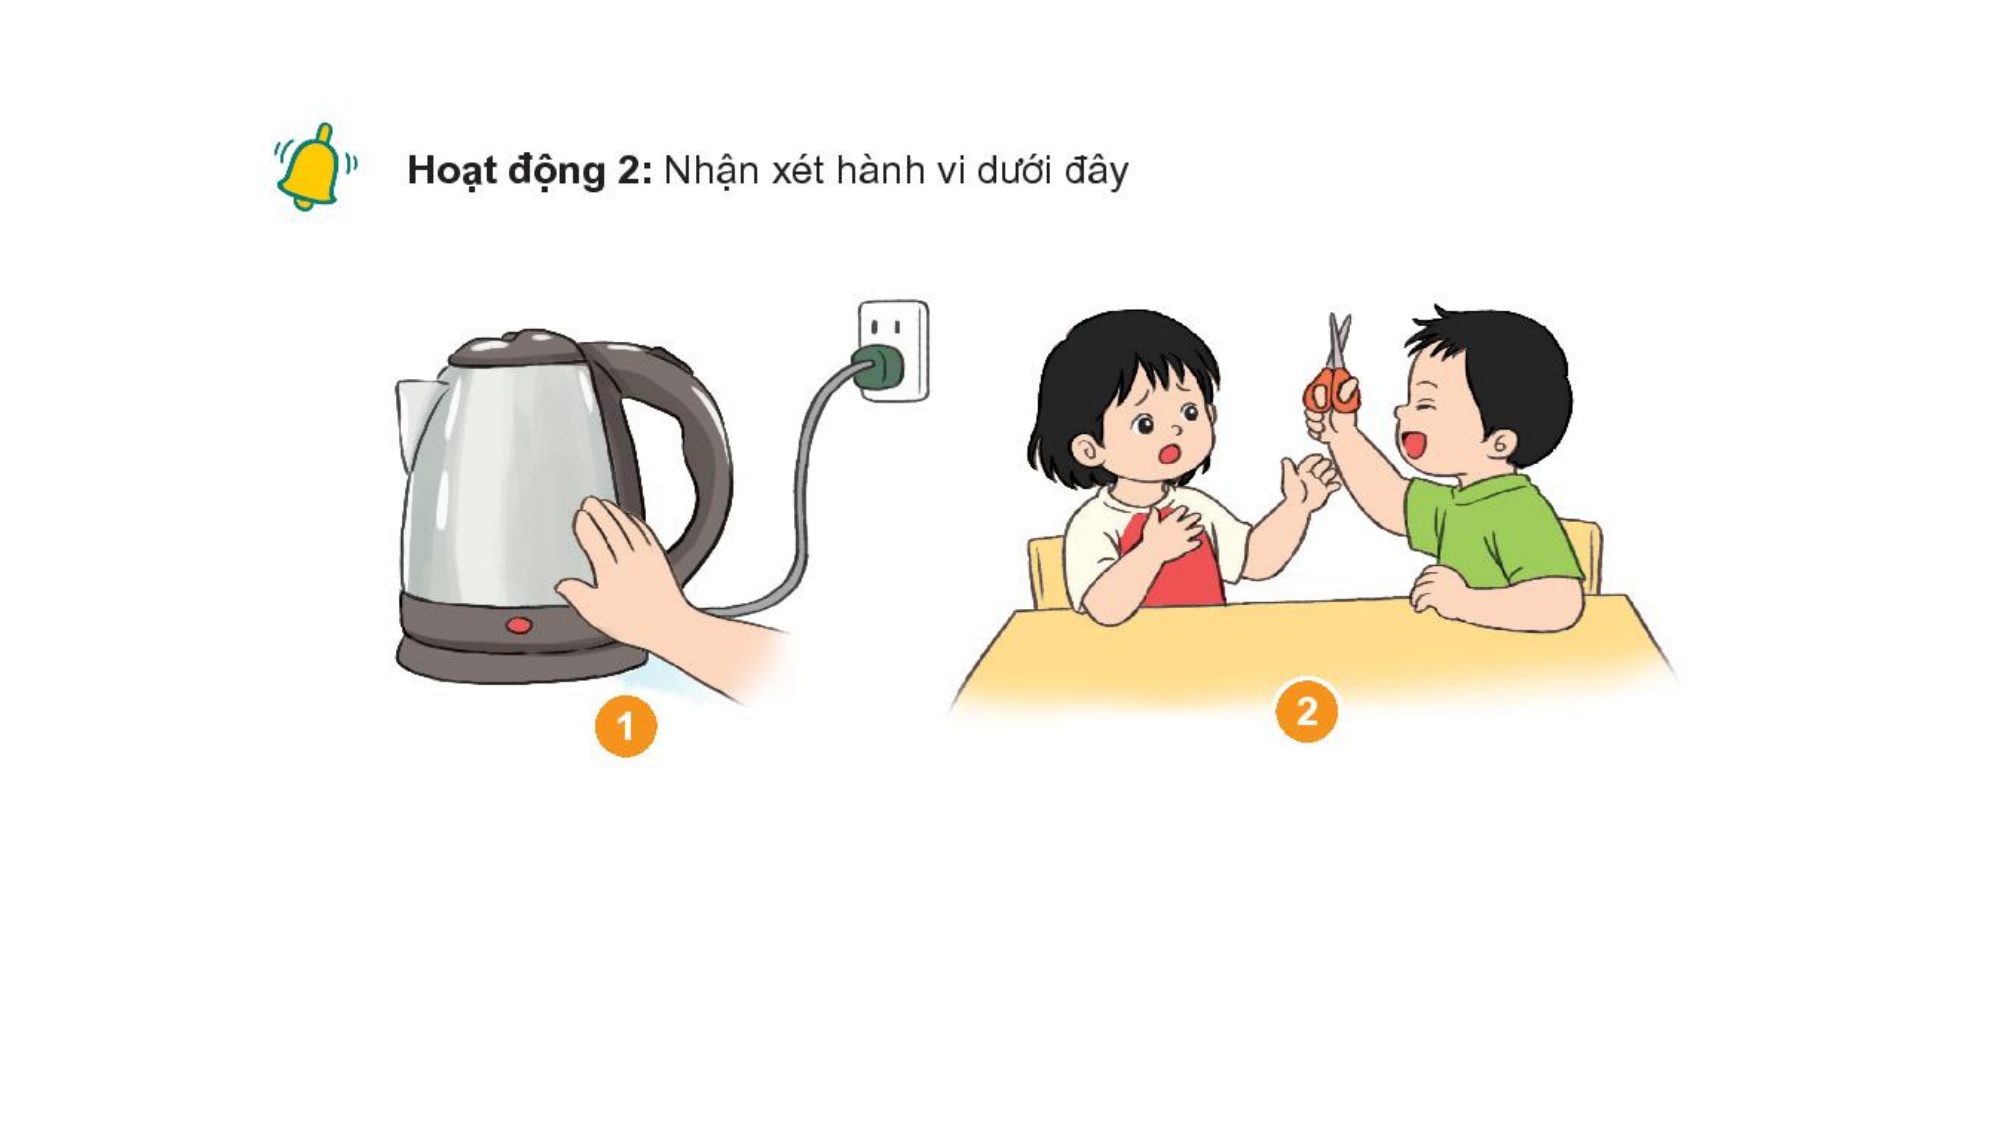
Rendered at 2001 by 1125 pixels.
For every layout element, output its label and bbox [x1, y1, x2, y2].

picture [226, 73, 1722, 786]
